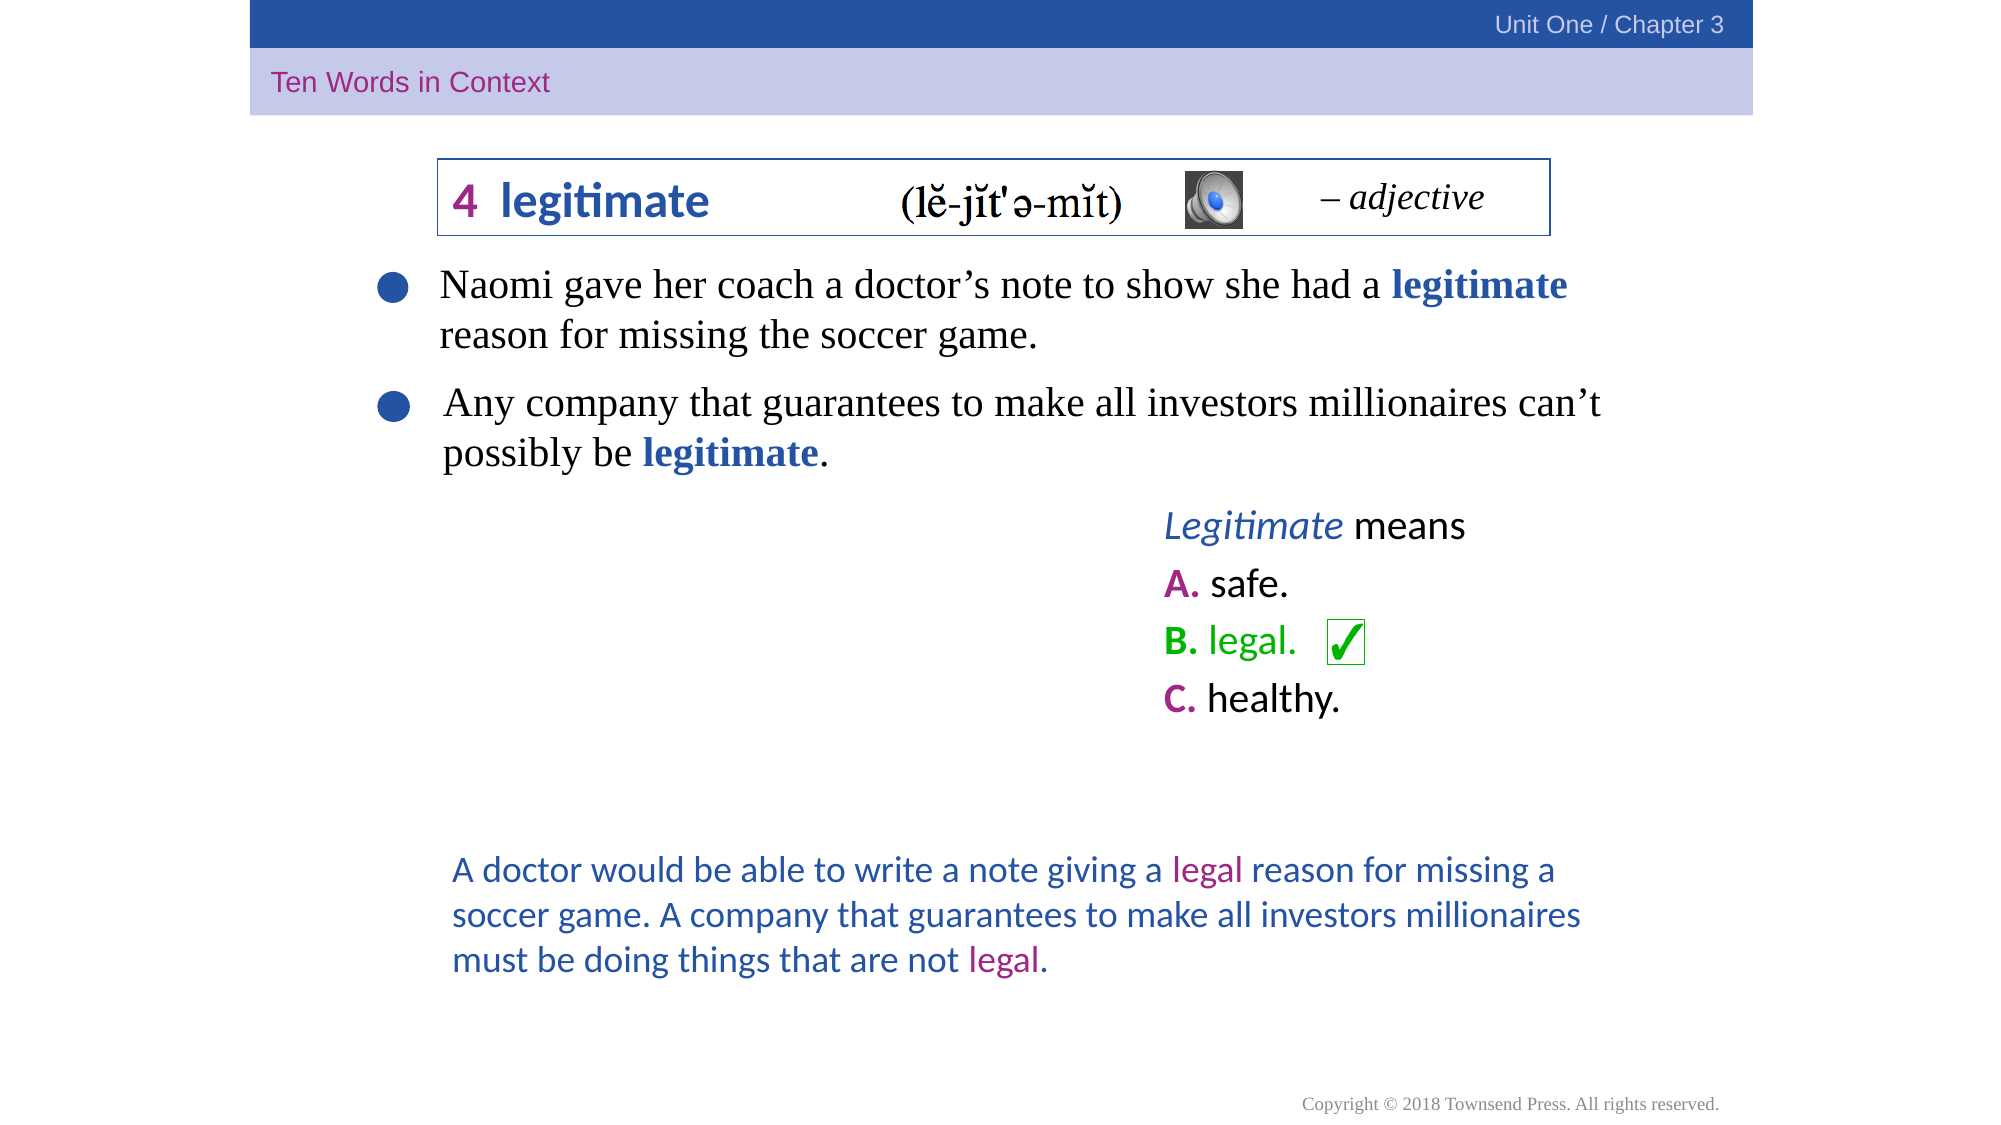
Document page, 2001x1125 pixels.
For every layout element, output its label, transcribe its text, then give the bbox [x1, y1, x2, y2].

text_box Ten Words in Context [255, 55, 566, 106]
text_box A doctor would be able to write a note giving a legal reason for missing a soccer game. A company that guarantees to make all investors millionaires must be doing things that are not legal. [437, 837, 1655, 988]
footer Copyright © 2018 Townsend Press. All rights reserved. [1278, 1080, 1753, 1125]
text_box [437, 158, 1550, 240]
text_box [377, 366, 1655, 484]
text_box Unit One / Chapter 3 [1479, 1, 1740, 47]
text_box [249, 0, 1753, 48]
text_box [249, 48, 1753, 116]
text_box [377, 249, 1595, 366]
text_box Legitimate means A. safe. B. legal. C. healthy. [1149, 496, 1596, 747]
picture [1327, 619, 1365, 665]
